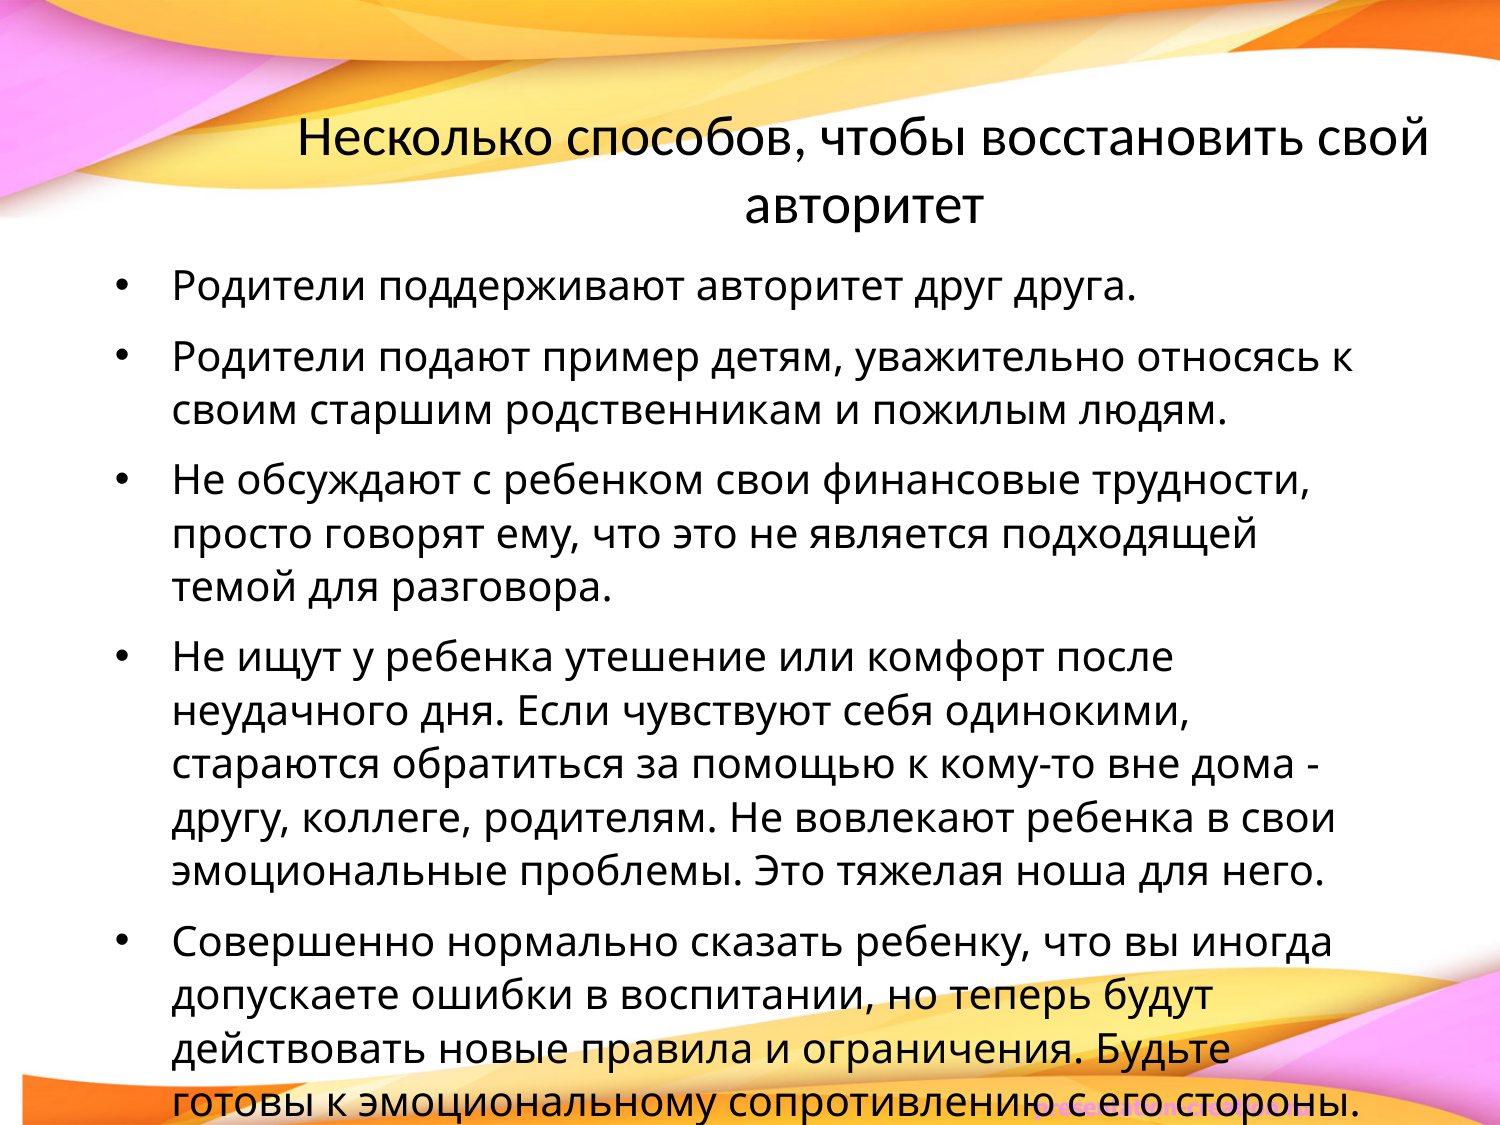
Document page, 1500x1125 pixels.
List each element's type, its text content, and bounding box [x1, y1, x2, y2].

text_box Несколько способов, чтобы восстановить свой авторитет [232, 89, 1497, 244]
text_box Родители поддерживают авторитет друг друга. Родители подают пример детям, уважительно относясь к своим старшим родственникам и пожилым людям. Не обсуждают с ребенком свои финансовые трудности, просто говорят ему, что это не является подходящей темой для разговора. Не ищут у ребенка утешение или комфорт после неудачного дня. Если чувствуют себя одинокими, стараются обратиться за помощью к кому-то вне дома - другу, коллеге, родителям. Не вовлекают ребенка в свои эмоциональные проблемы. Это тяжелая ноша для него. Совершенно нормально сказать ребенку, что вы иногда допускаете ошибки в воспитании, но теперь будут действовать новые правила и ограничения. Будьте готовы к эмоциональному сопротивлению с его стороны. [100, 248, 1400, 1125]
picture [0, 0, 1500, 1125]
